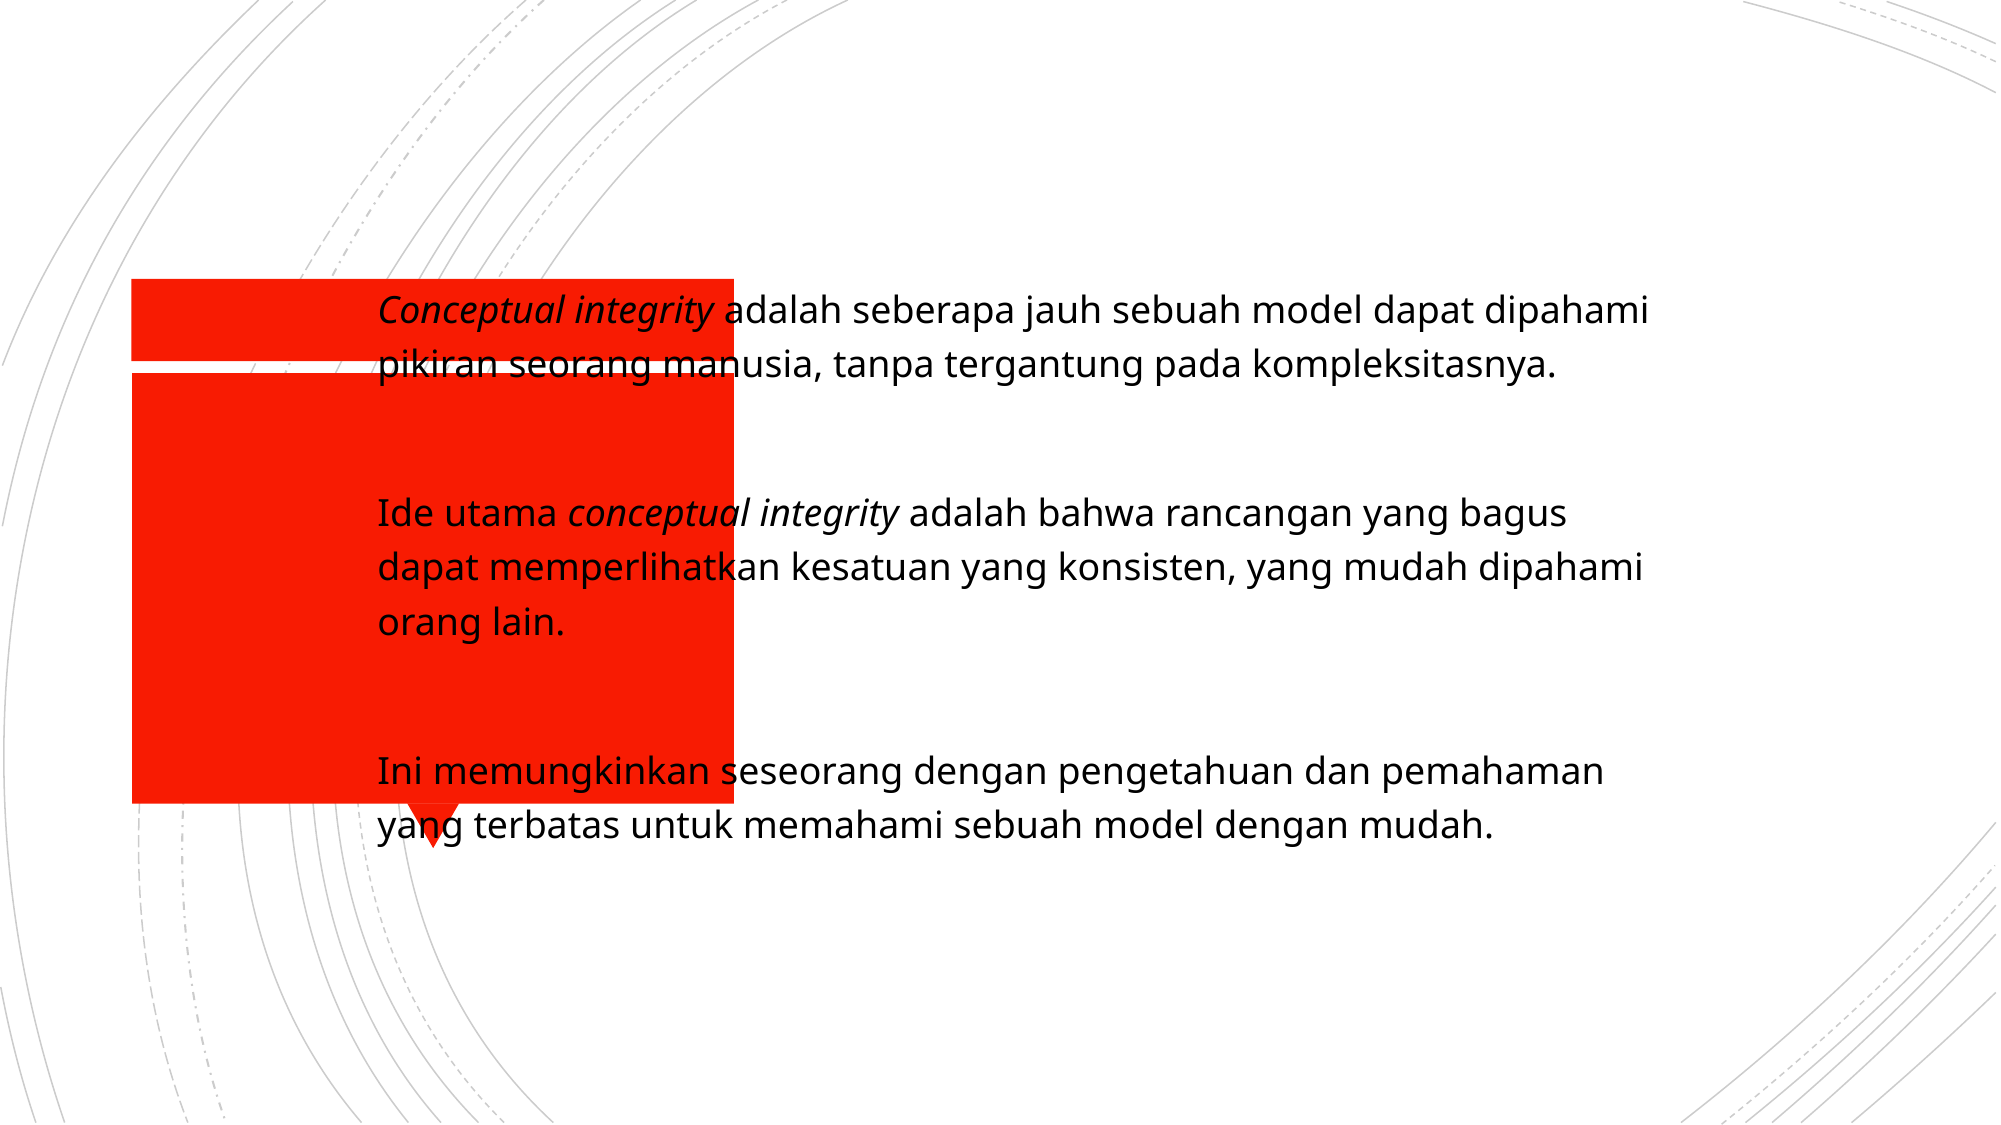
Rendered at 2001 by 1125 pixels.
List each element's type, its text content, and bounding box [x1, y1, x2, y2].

list Conceptual integrity adalah seberapa jauh sebuah model dapat dipahami pikiran seorang manusia, tanpa tergantung pada kompleksitasnya. Ide utama conceptual integrity adalah bahwa rancangan yang bagus dapat memperlihatkan kesatuan yang konsisten, yang mudah dipahami orang lain. Ini memungkinkan seseorang dengan pengetahuan dan pemahaman yang terbatas untuk memahami sebuah model dengan mudah. [324, 137, 1675, 986]
